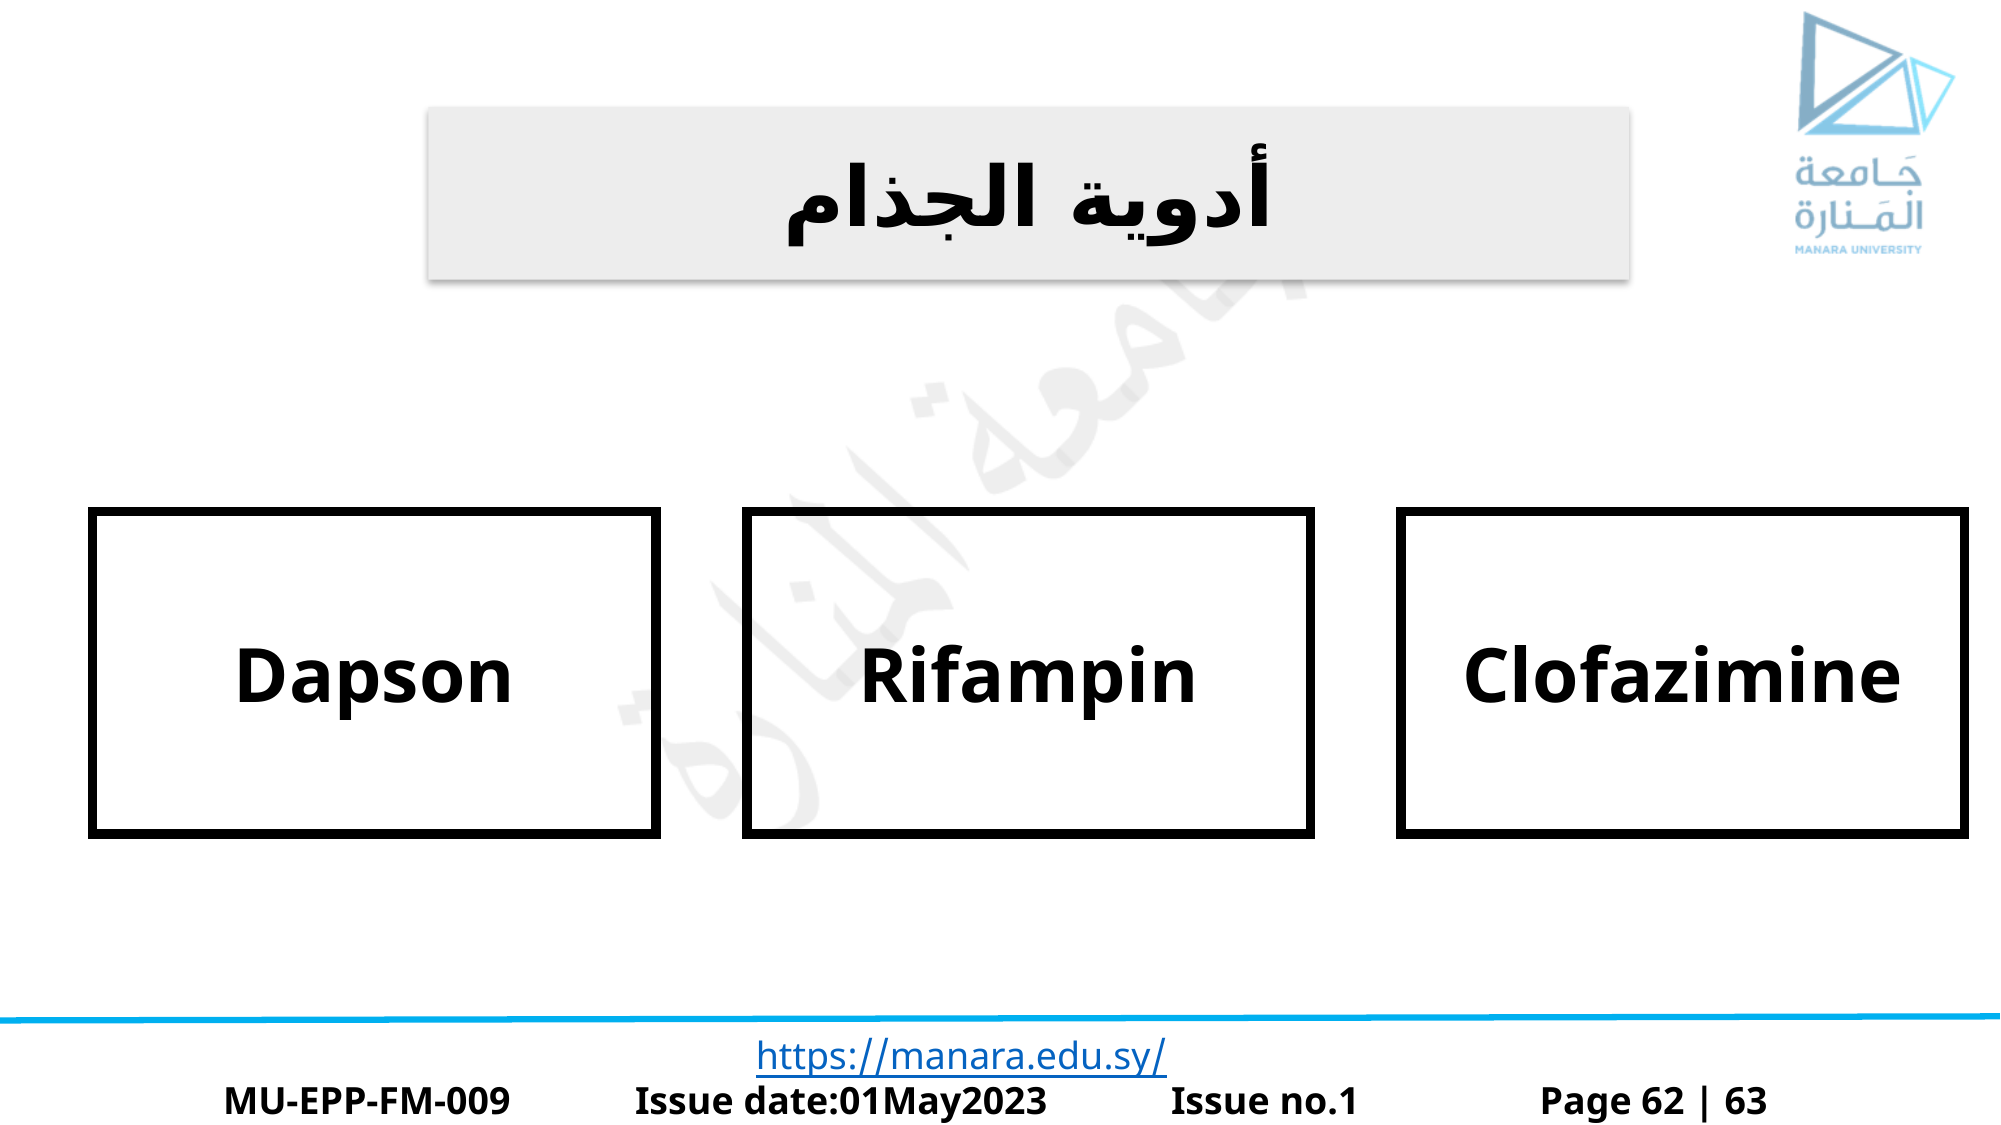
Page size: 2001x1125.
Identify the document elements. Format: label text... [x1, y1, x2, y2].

text_box Dapson [91, 510, 594, 835]
text_box أدوية الجذام [427, 106, 1630, 281]
table_header MU-EPP-FM-009 [123, 1071, 611, 1119]
table_header Issue no.1 [1071, 1071, 1460, 1119]
table_header Issue date:01May2023 [611, 1071, 1071, 1119]
text_box https://manara.edu.sy/ [741, 1024, 1182, 1071]
picture [594, 153, 1329, 859]
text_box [0, 1016, 2000, 1021]
picture [1736, 6, 1987, 264]
text_box Clofazimine [1400, 510, 1966, 835]
table_header Page 62 | 63 [1460, 1071, 1848, 1119]
